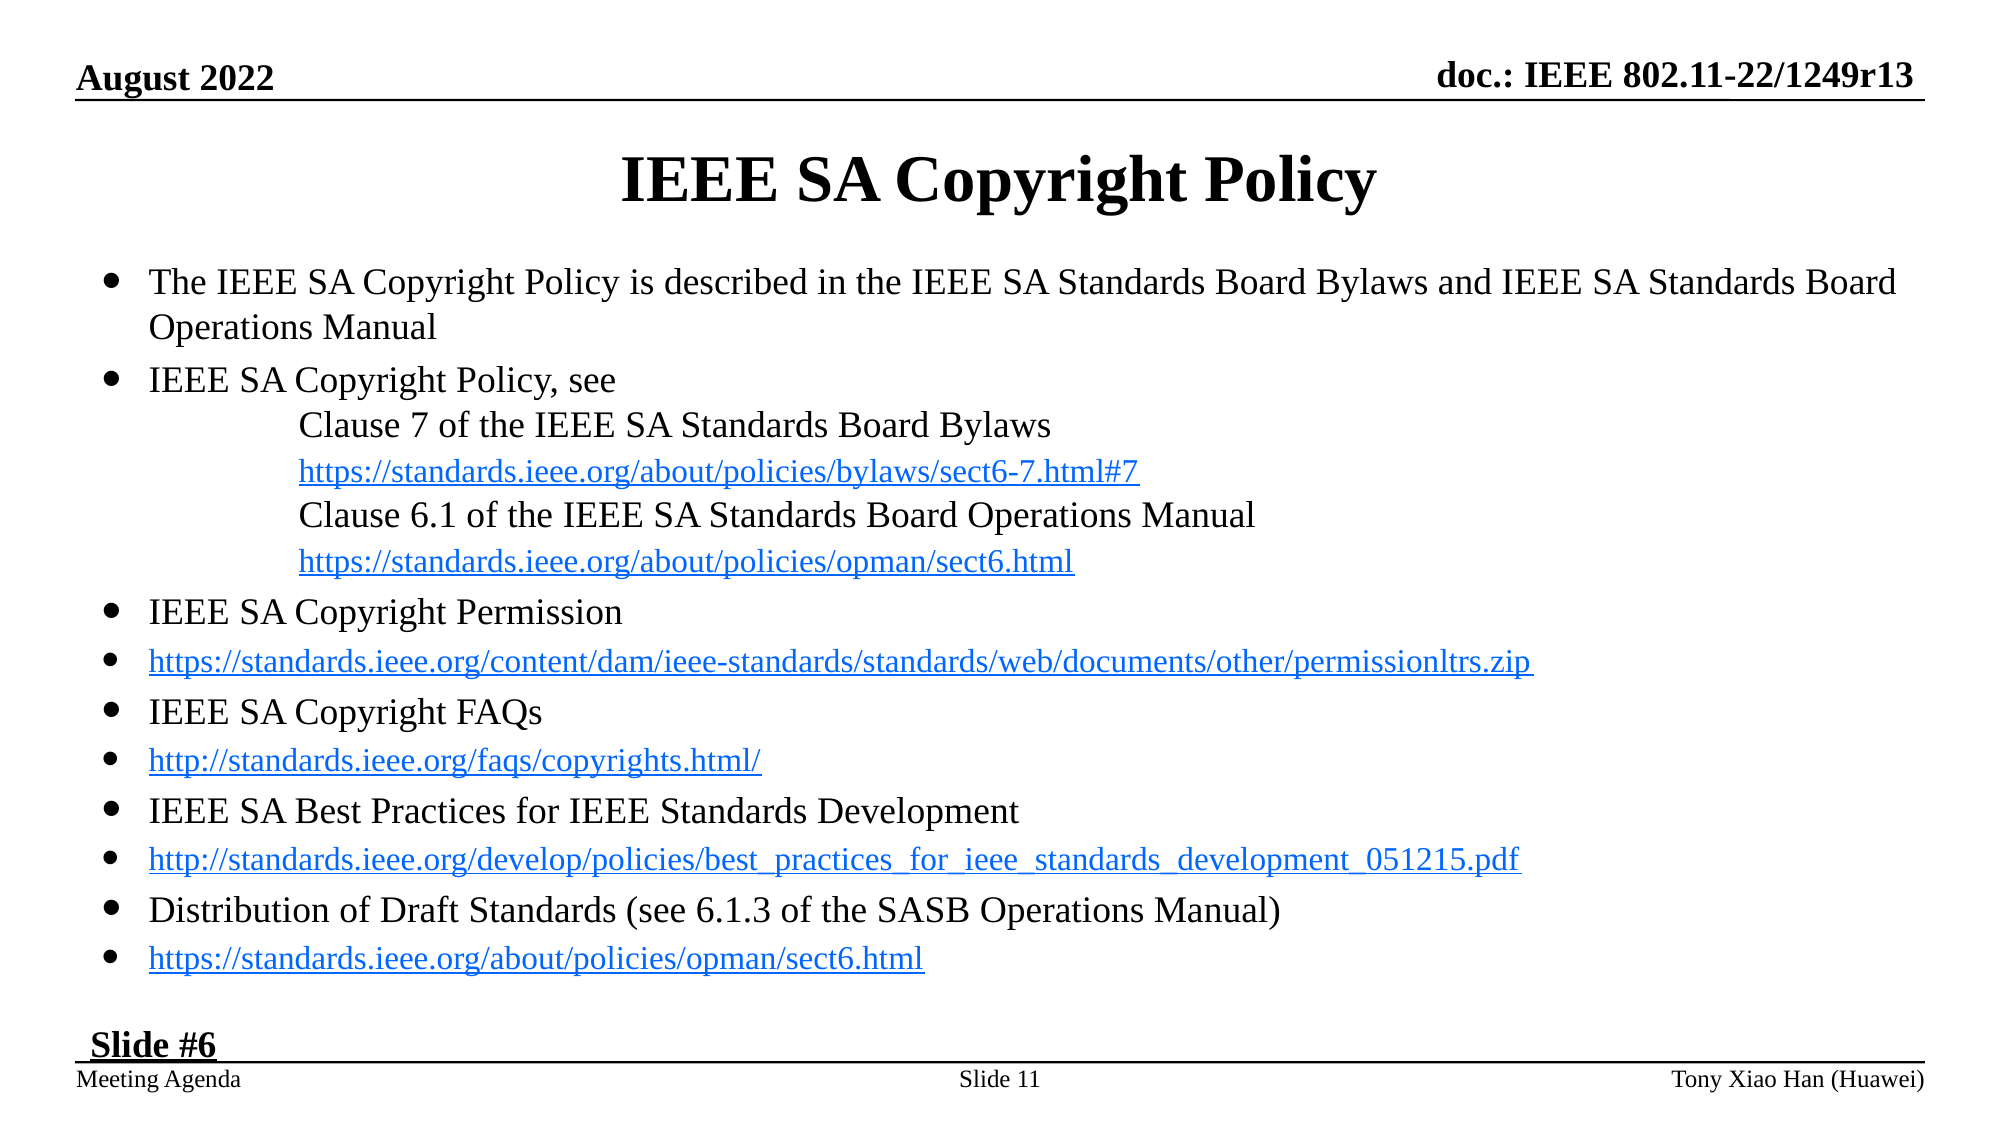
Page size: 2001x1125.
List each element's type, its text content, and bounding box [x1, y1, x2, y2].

list The IEEE SA Copyright Policy is described in the IEEE SA Standards Board Bylaws and IEEE SA Standards Board Operations Manual IEEE SA Copyright Policy, see Clause 7 of the IEEE SA Standards Board Bylaws https://standards.ieee.org/about/policies/bylaws/sect6-7.html#7 Clause 6.1 of the IEEE SA Standards Board Operations Manual https://standards.ieee.org/about/policies/opman/sect6.html IEEE SA Copyright Permission https://standards.ieee.org/content/dam/ieee-standards/standards/web/documents/other/permissionltrs.zip IEEE SA Copyright FAQs http://standards.ieee.org/faqs/copyrights.html/ IEEE SA Best Practices for IEEE Standards Development http://standards.ieee.org/develop/policies/best_practices_for_ieee_standards_development_051215.pdf Distribution of Draft Standards (see 6.1.3 of the SASB Operations Manual) https://standards.ieee.org/about/policies/opman/sect6.html [75, 249, 1925, 1013]
text_box IEEE SA Copyright Policy [362, 87, 1638, 263]
text_box Slide #6 [75, 1012, 232, 1073]
